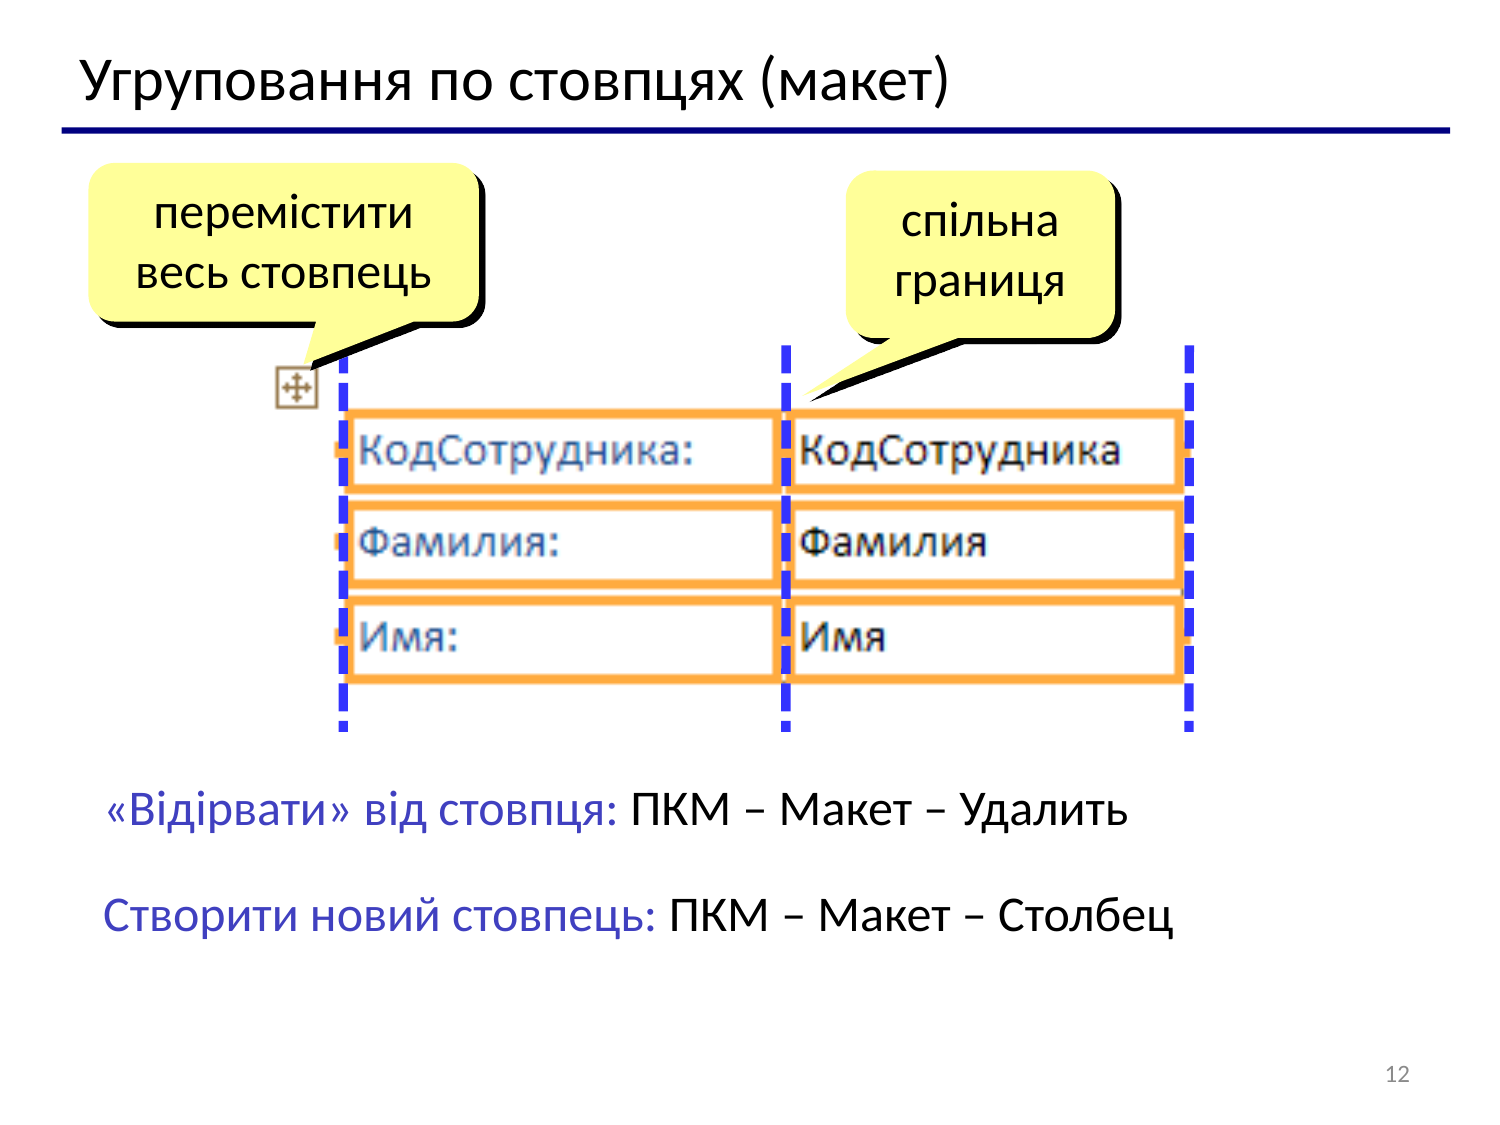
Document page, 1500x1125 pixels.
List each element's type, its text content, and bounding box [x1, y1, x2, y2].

text_box «Відірвати» від стовпця: ПКМ – Макет – Удалить [88, 767, 1320, 843]
text_box спільна границя [845, 170, 1116, 350]
text_box Угруповання по стовпцях (макет) [64, 31, 1401, 121]
slide_number 12 [1074, 1042, 1425, 1103]
text_box перемістити весь стовпець [88, 162, 479, 350]
picture [267, 351, 1219, 718]
text_box Створити новий стовпець: ПКМ – Макет – Столбец [88, 874, 1320, 950]
